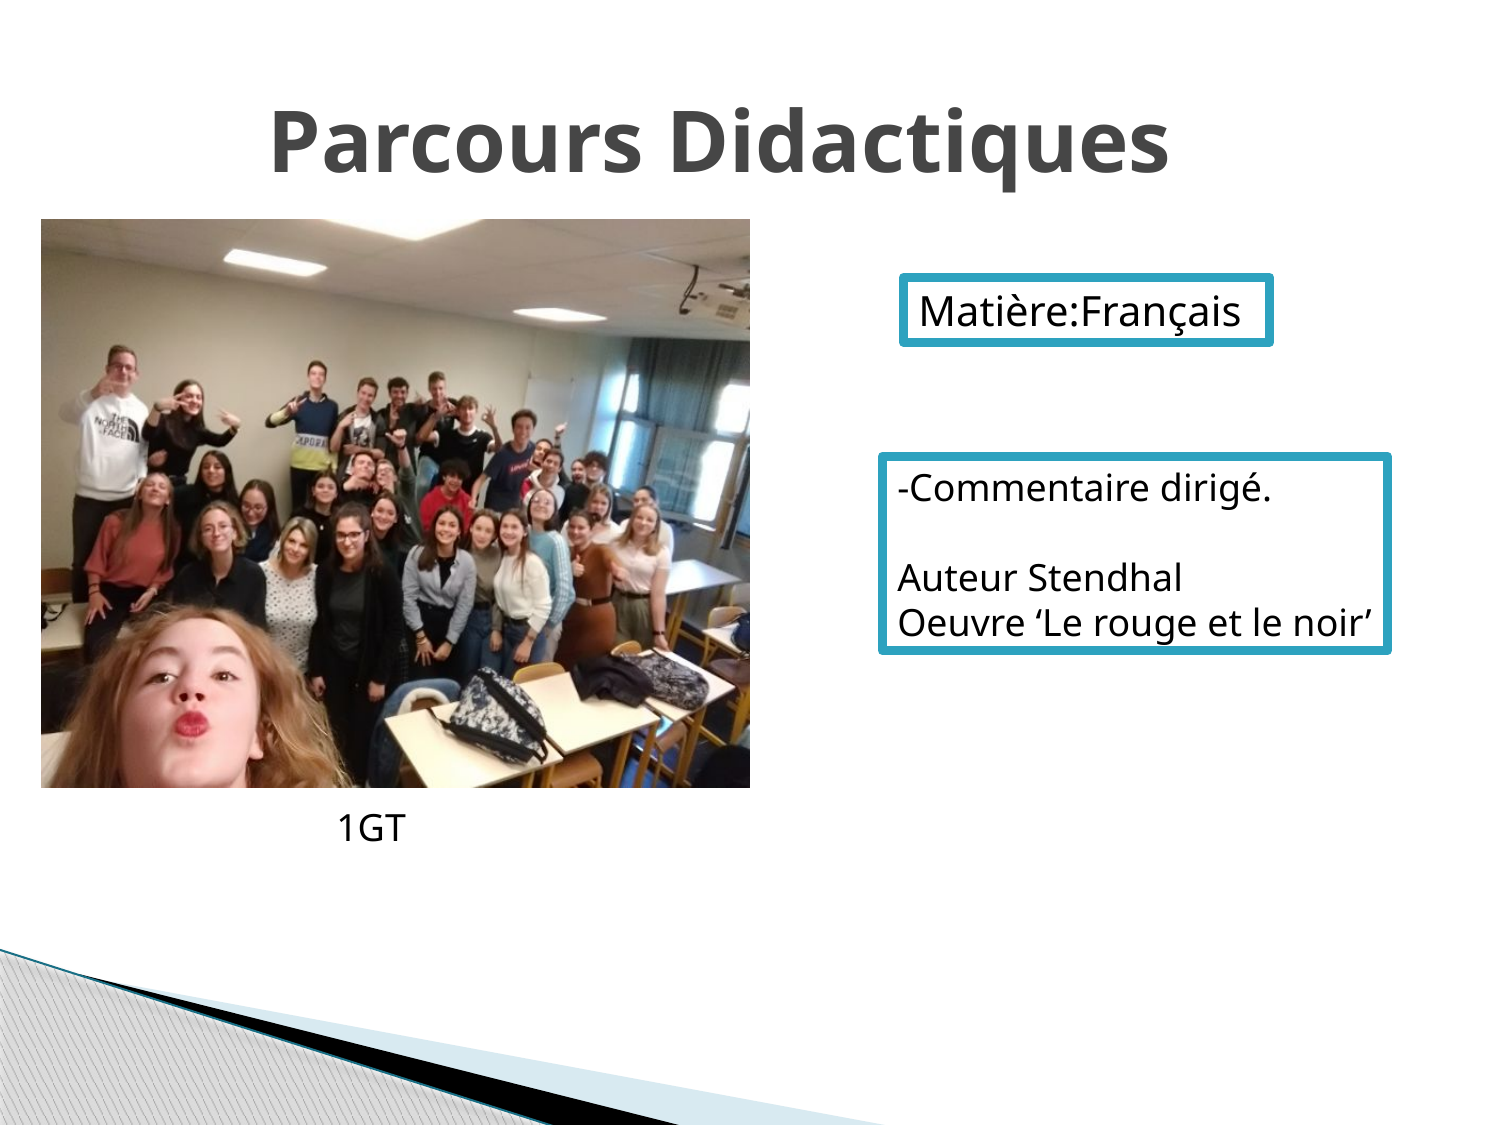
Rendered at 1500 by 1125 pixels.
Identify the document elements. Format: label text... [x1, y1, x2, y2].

text_box -Commentaire dirigé. Auteur Stendhal Oeuvre ‘Le rouge et le noir’ [878, 452, 1392, 655]
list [41, 219, 751, 788]
text_box Matière:Français [899, 273, 1274, 347]
text_box 1GT [321, 799, 421, 857]
title Parcours Didactiques [75, 45, 1425, 233]
